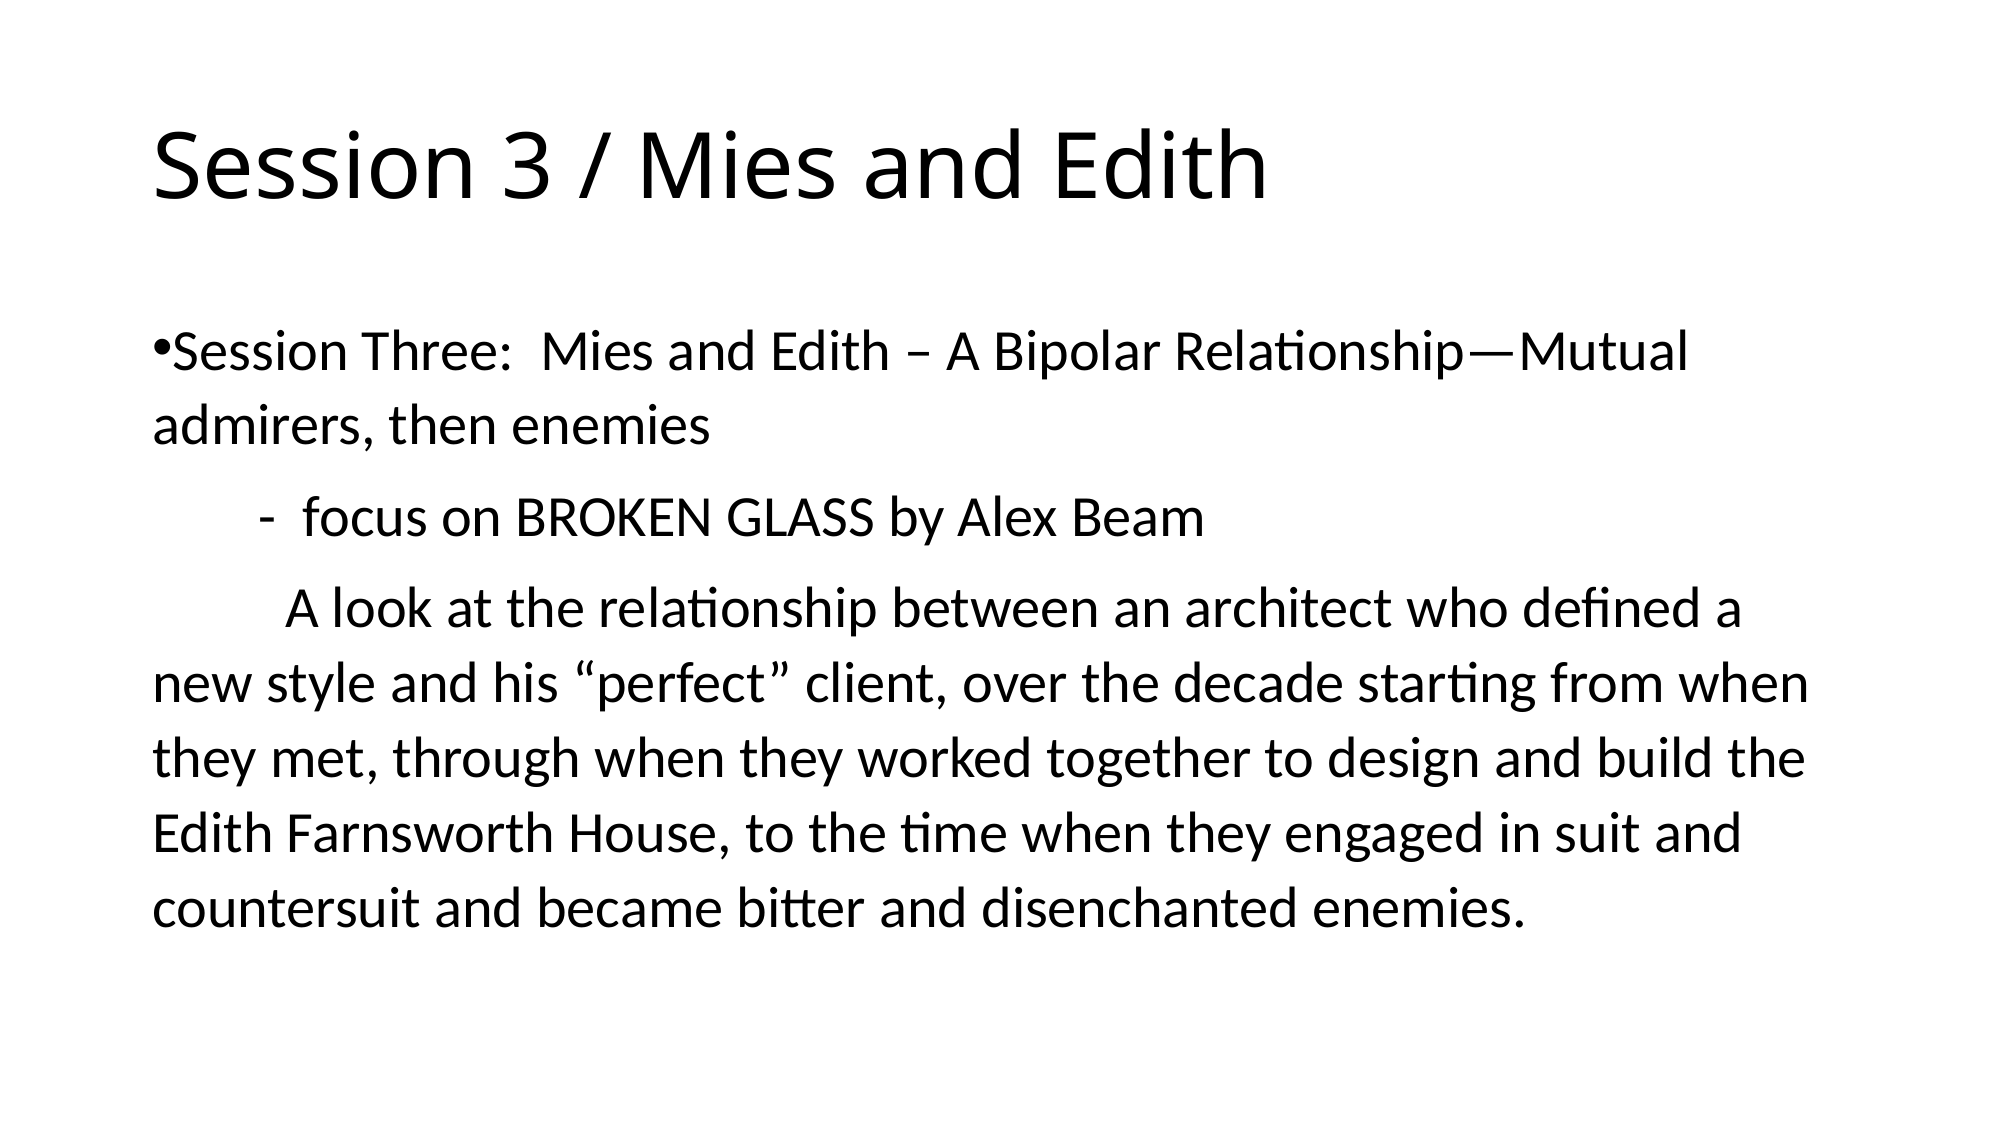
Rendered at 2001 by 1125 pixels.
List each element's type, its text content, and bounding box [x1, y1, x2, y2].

list Session Three: Mies and Edith – A Bipolar Relationship—Mutual admirers, then enemies - focus on BROKEN GLASS by Alex Beam A look at the relationship between an architect who defined a new style and his “perfect” client, over the decade starting from when they met, through when they worked together to design and build the Edith Farnsworth House, to the time when they engaged in suit and countersuit and became bitter and disenchanted enemies. [137, 299, 1863, 1014]
title Session 3 / Mies and Edith [137, 59, 1863, 278]
